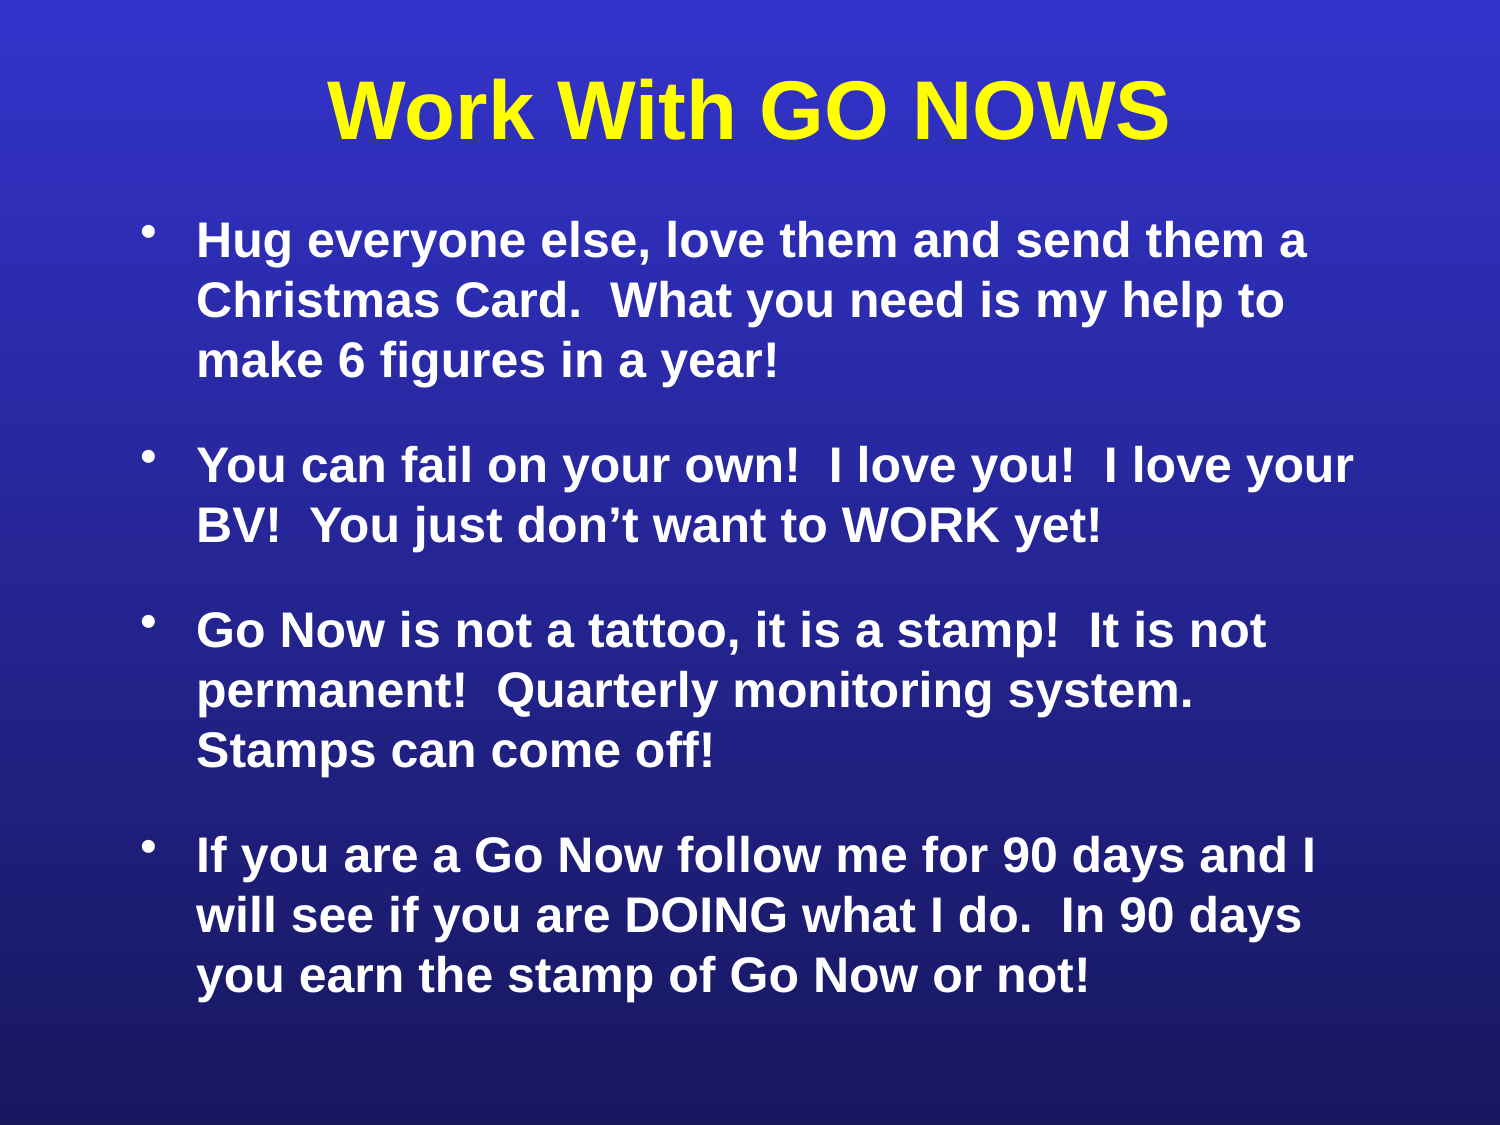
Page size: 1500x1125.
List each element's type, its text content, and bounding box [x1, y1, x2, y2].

list Hug everyone else, love them and send them a Christmas Card. What you need is my help to make 6 figures in a year! You can fail on your own! I love you! I love your BV! You just don’t want to WORK yet! Go Now is not a tattoo, it is a stamp! It is not permanent! Quarterly monitoring system. Stamps can come off! If you are a Go Now follow me for 90 days and I will see if you are DOING what I do. In 90 days you earn the stamp of Go Now or not! [124, 199, 1388, 1026]
title Work With GO NOWS [112, 62, 1388, 151]
